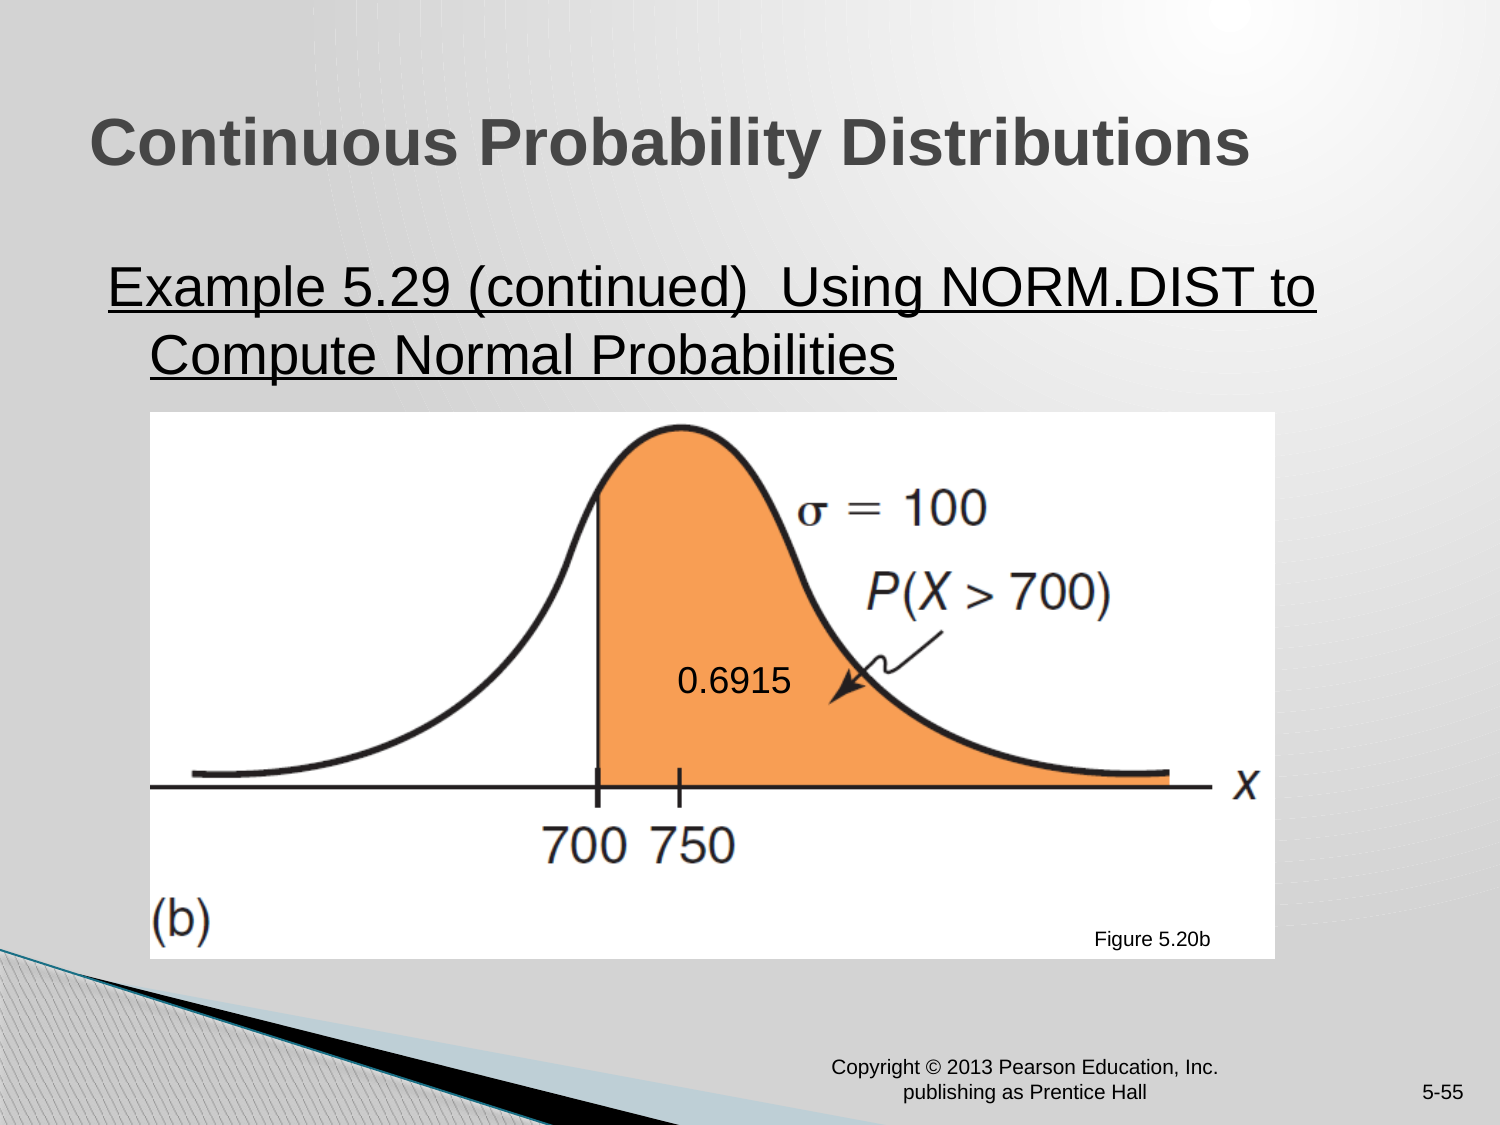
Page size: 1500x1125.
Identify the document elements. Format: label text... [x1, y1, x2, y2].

picture [149, 412, 1275, 959]
list Example 5.29 (continued) Using NORM.DIST to Compute Normal Probabilities [74, 242, 1426, 986]
footer Copyright © 2013 Pearson Education, Inc. publishing as Prentice Hall [812, 1051, 1238, 1112]
slide_number 5-55 [1362, 1051, 1479, 1112]
title Continuous Probability Distributions [75, 45, 1425, 233]
